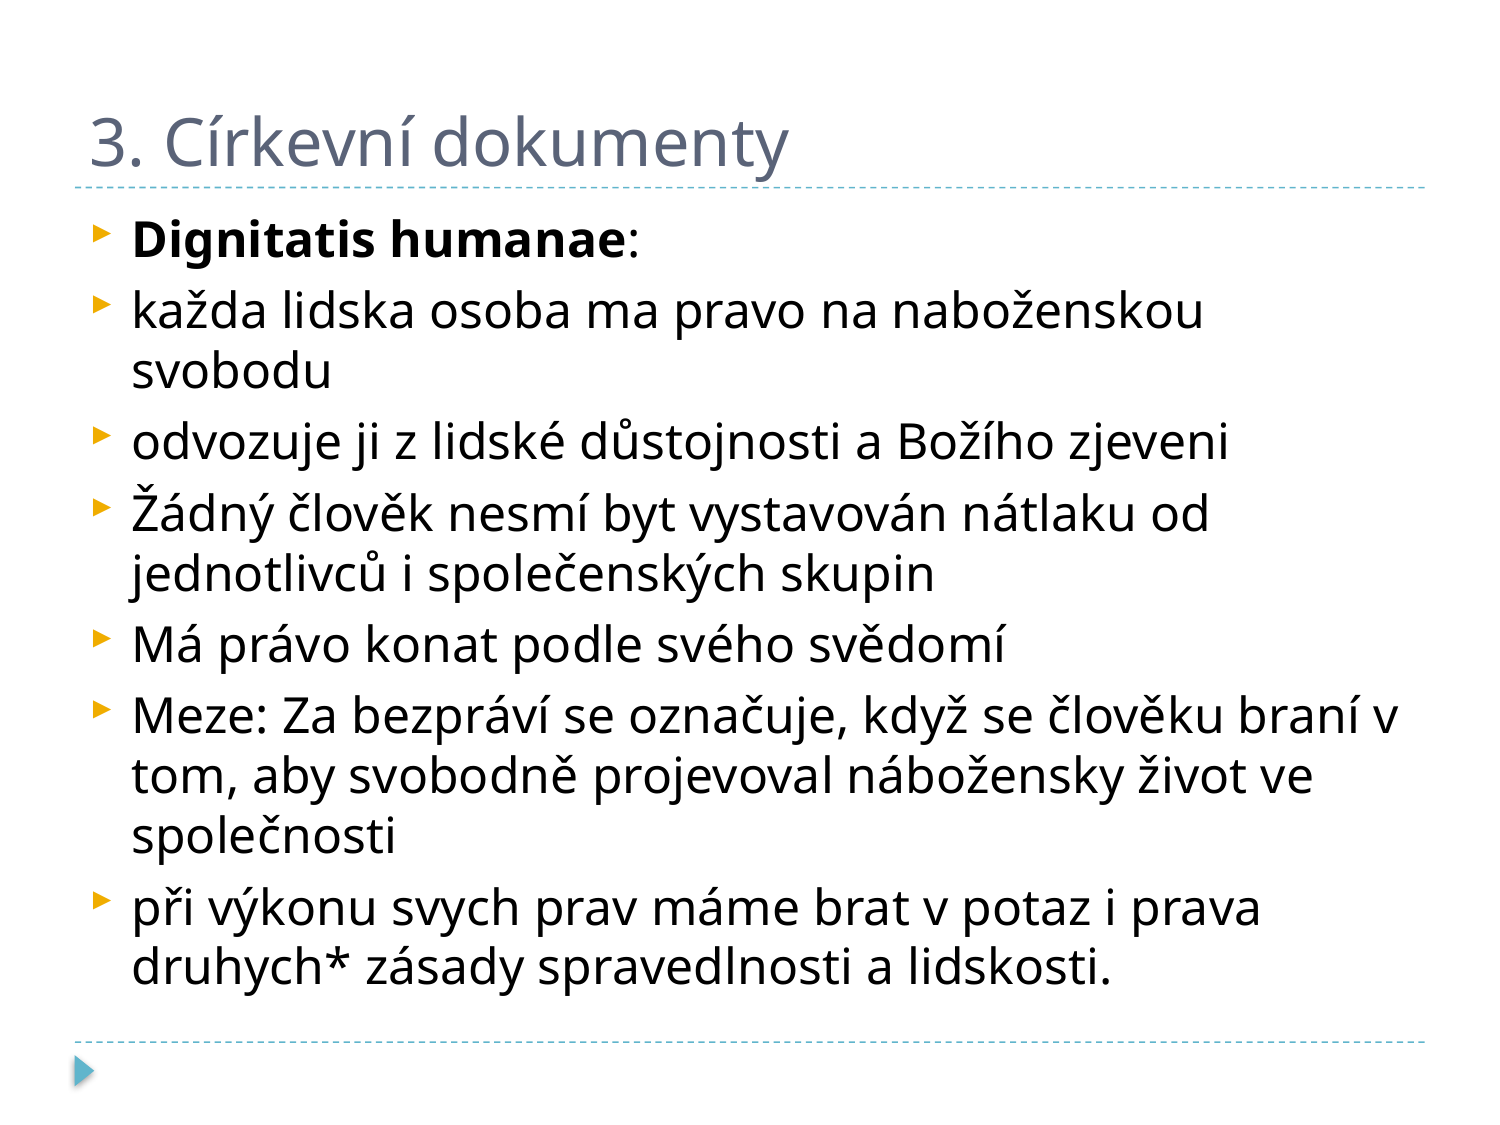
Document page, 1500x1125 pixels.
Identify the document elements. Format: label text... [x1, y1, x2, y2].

list Dignitatis humanae: každa lidska osoba ma pravo na naboženskou svobodu odvozuje ji z lidské důstojnosti a Božího zjeveni Žádný člověk nesmí byt vystavován nátlaku od jednotlivců i společenských skupin Má právo konat podle svého svědomí Meze: Za bezpráví se označuje, když se člověku braní v tom, aby svobodně projevoval nábožensky život ve společnosti při výkonu svych prav máme brat v potaz i prava druhych* zásady spravedlnosti a lidskosti. [75, 200, 1425, 1010]
title 3. Církevní dokumenty [75, 24, 1425, 188]
